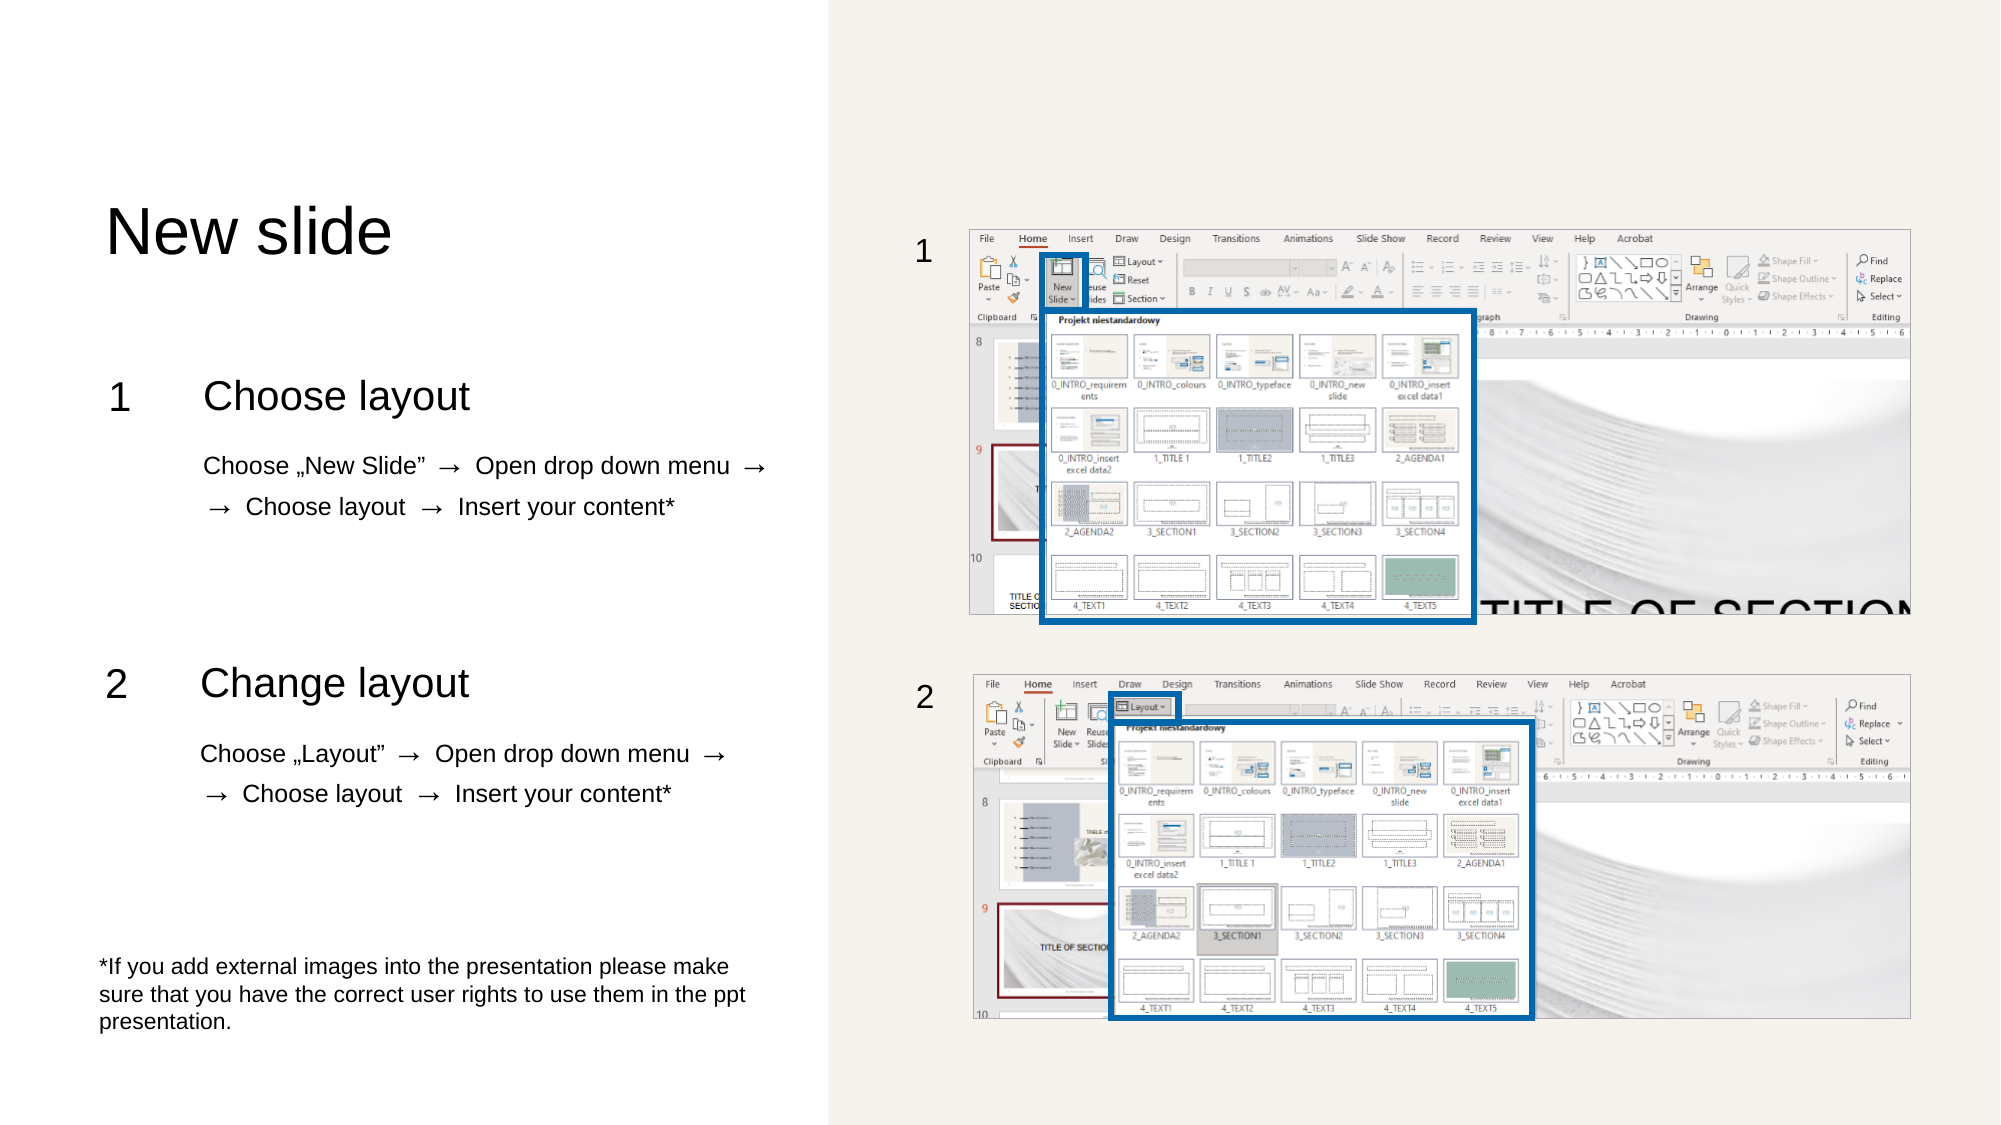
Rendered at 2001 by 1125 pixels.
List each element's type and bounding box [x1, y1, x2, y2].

picture [974, 675, 1910, 1018]
picture [1045, 258, 1082, 307]
picture [1045, 314, 1471, 614]
picture [970, 230, 1910, 614]
picture [1114, 725, 1529, 1015]
picture [1114, 697, 1175, 719]
